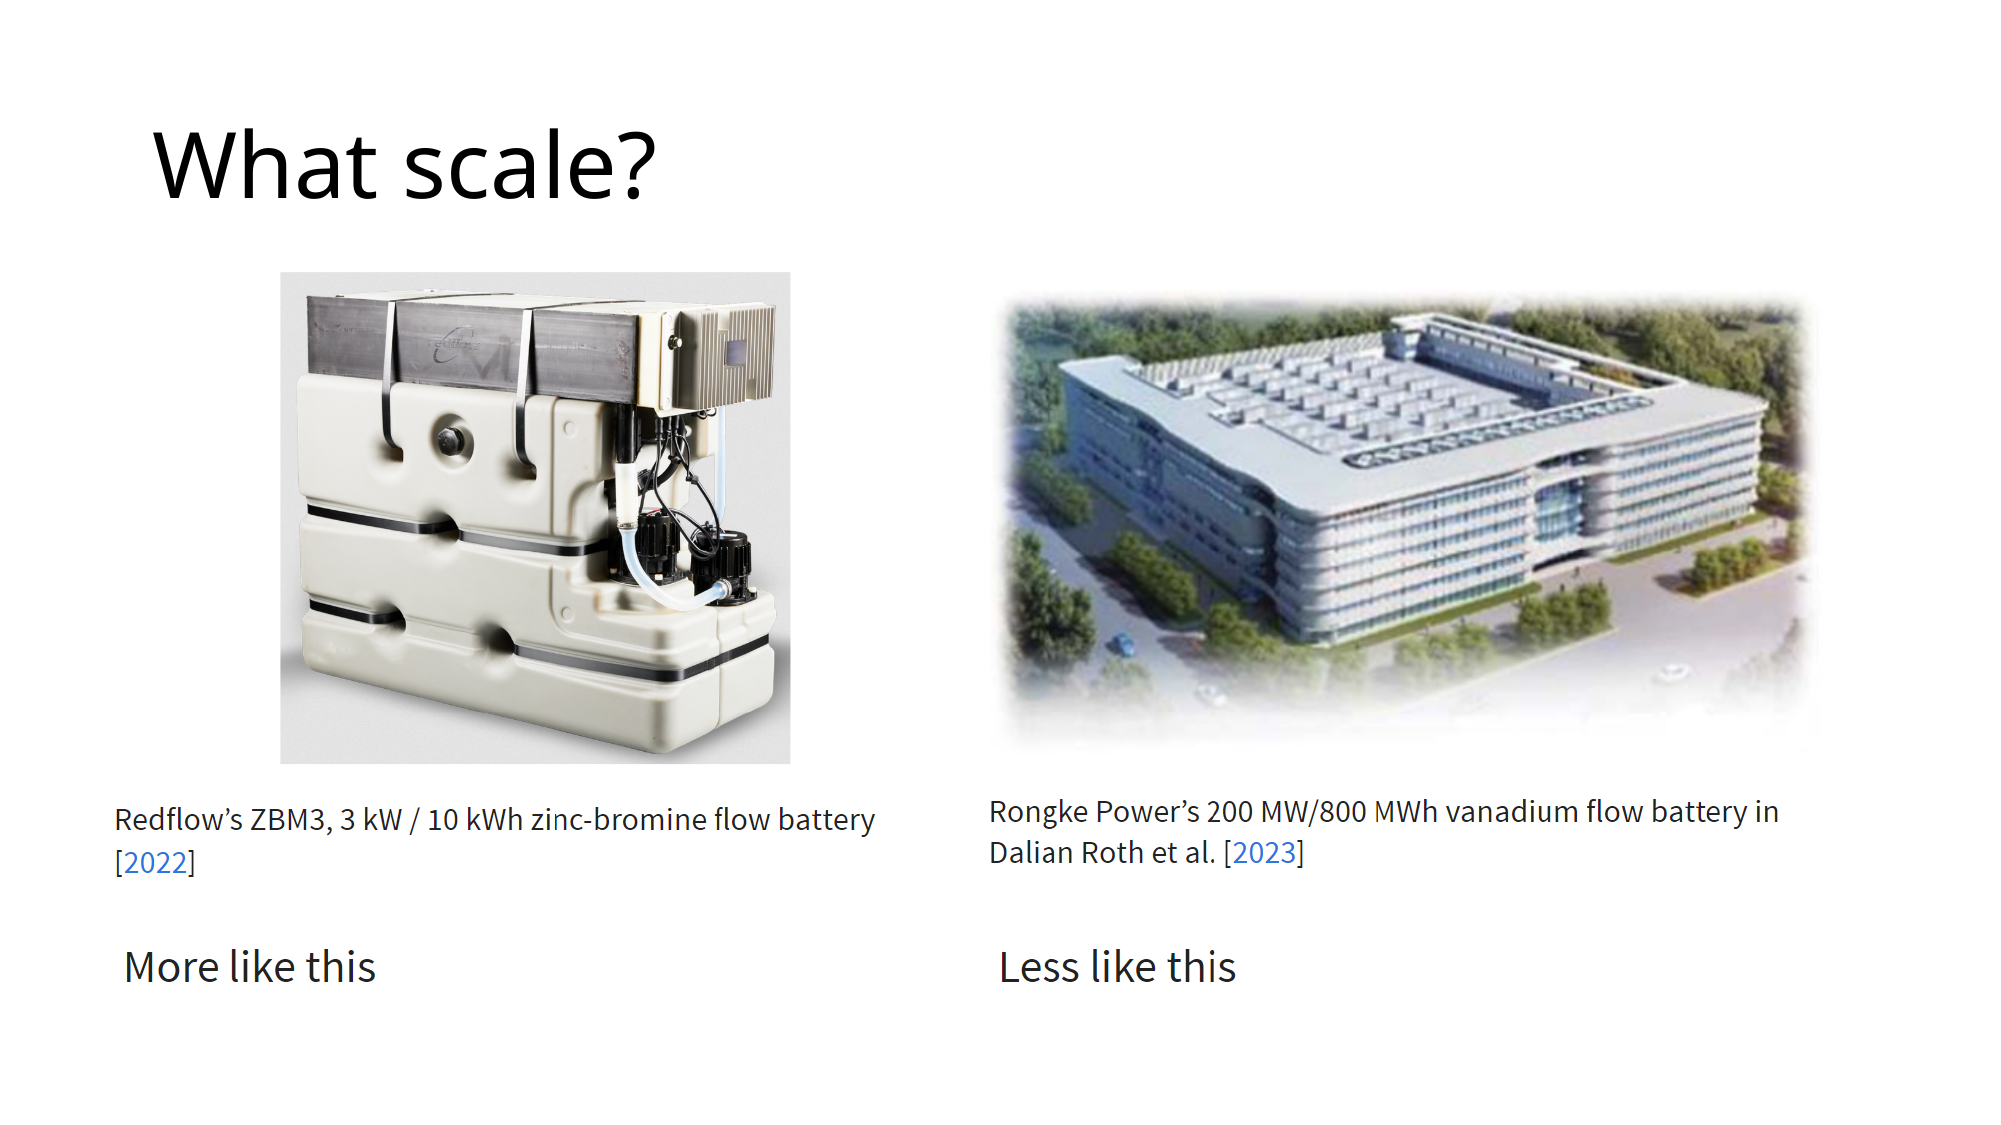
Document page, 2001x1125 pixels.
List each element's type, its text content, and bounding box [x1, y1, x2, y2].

picture [61, 226, 1871, 1037]
title What scale? [137, 59, 1863, 226]
